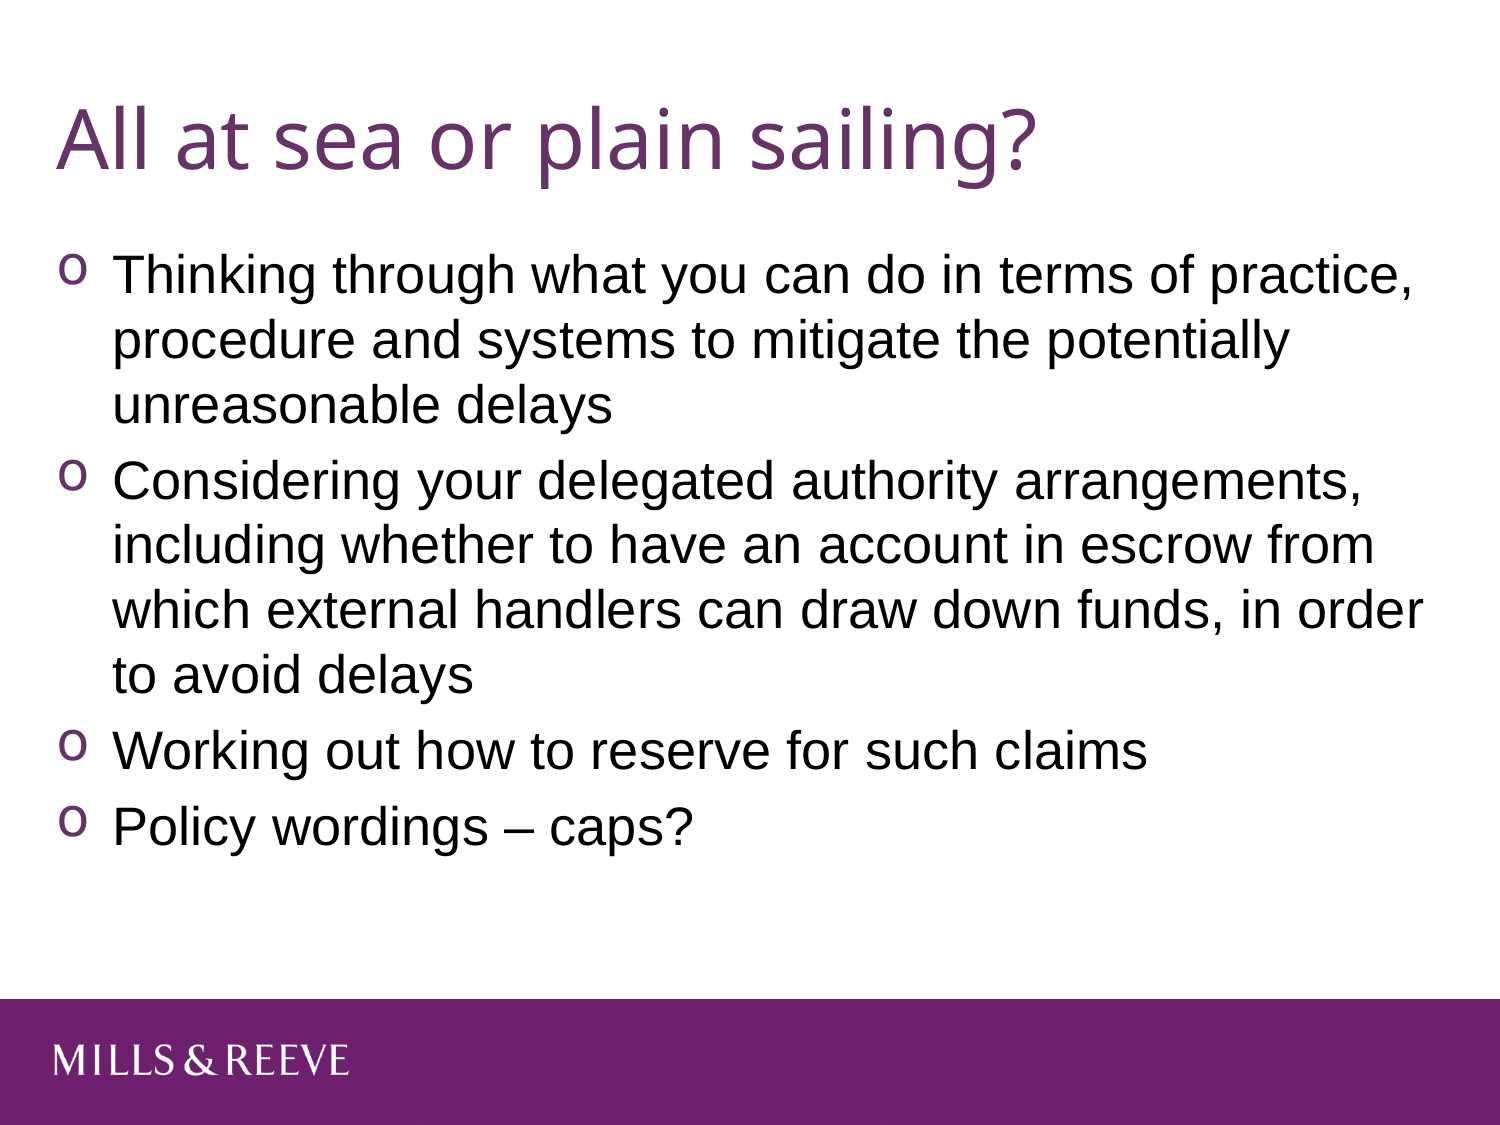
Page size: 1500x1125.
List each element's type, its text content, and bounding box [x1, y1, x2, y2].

picture [0, 999, 1500, 1125]
title All at sea or plain sailing? [41, 42, 1459, 231]
list Thinking through what you can do in terms of practice, procedure and systems to mitigate the potentially unreasonable delays Considering your delegated authority arrangements, including whether to have an account in escrow from which external handlers can draw down funds, in order to avoid delays Working out how to reserve for such claims Policy wordings – caps? [41, 231, 1459, 953]
